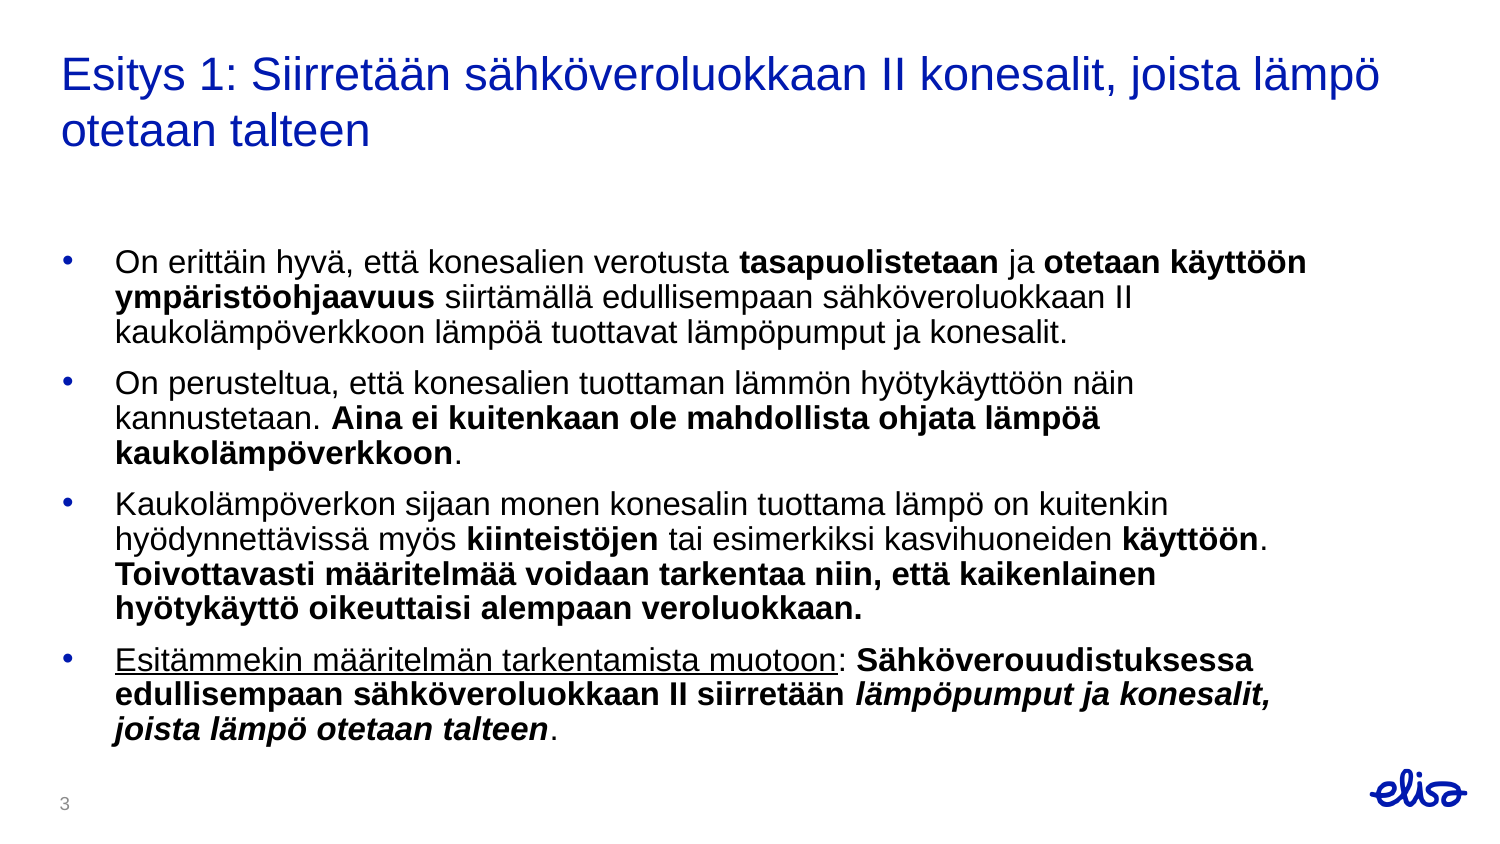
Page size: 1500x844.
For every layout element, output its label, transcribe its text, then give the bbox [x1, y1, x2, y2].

picture [1360, 755, 1500, 844]
list On erittäin hyvä, että konesalien verotusta tasapuolistetaan ja otetaan käyttöön ympäristöohjaavuus siirtämällä edullisempaan sähköveroluokkaan II kaukolämpöverkkoon lämpöä tuottavat lämpöpumput ja konesalit. On perusteltua, että konesalien tuottaman lämmön hyötykäyttöön näin kannustetaan. Aina ei kuitenkaan ole mahdollista ohjata lämpöä kaukolämpöverkkoon. Kaukolämpöverkon sijaan monen konesalin tuottama lämpö on kuitenkin hyödynnettävissä myös kiinteistöjen tai esimerkiksi kasvihuoneiden käyttöön. Toivottavasti määritelmää voidaan tarkentaa niin, että kaikenlainen hyötykäyttö oikeuttaisi alempaan veroluokkaan. Esitämmekin määritelmän tarkentamista muotoon: Sähköverouudistuksessa edullisempaan sähköveroluokkaan II siirretään lämpöpumput ja konesalit, joista lämpö otetaan talteen. [57, 185, 1346, 753]
slide_number 3 [55, 791, 195, 814]
title Esitys 1: Siirretään sähköveroluokkaan II konesalit, joista lämpö otetaan talteen [56, 38, 1453, 160]
